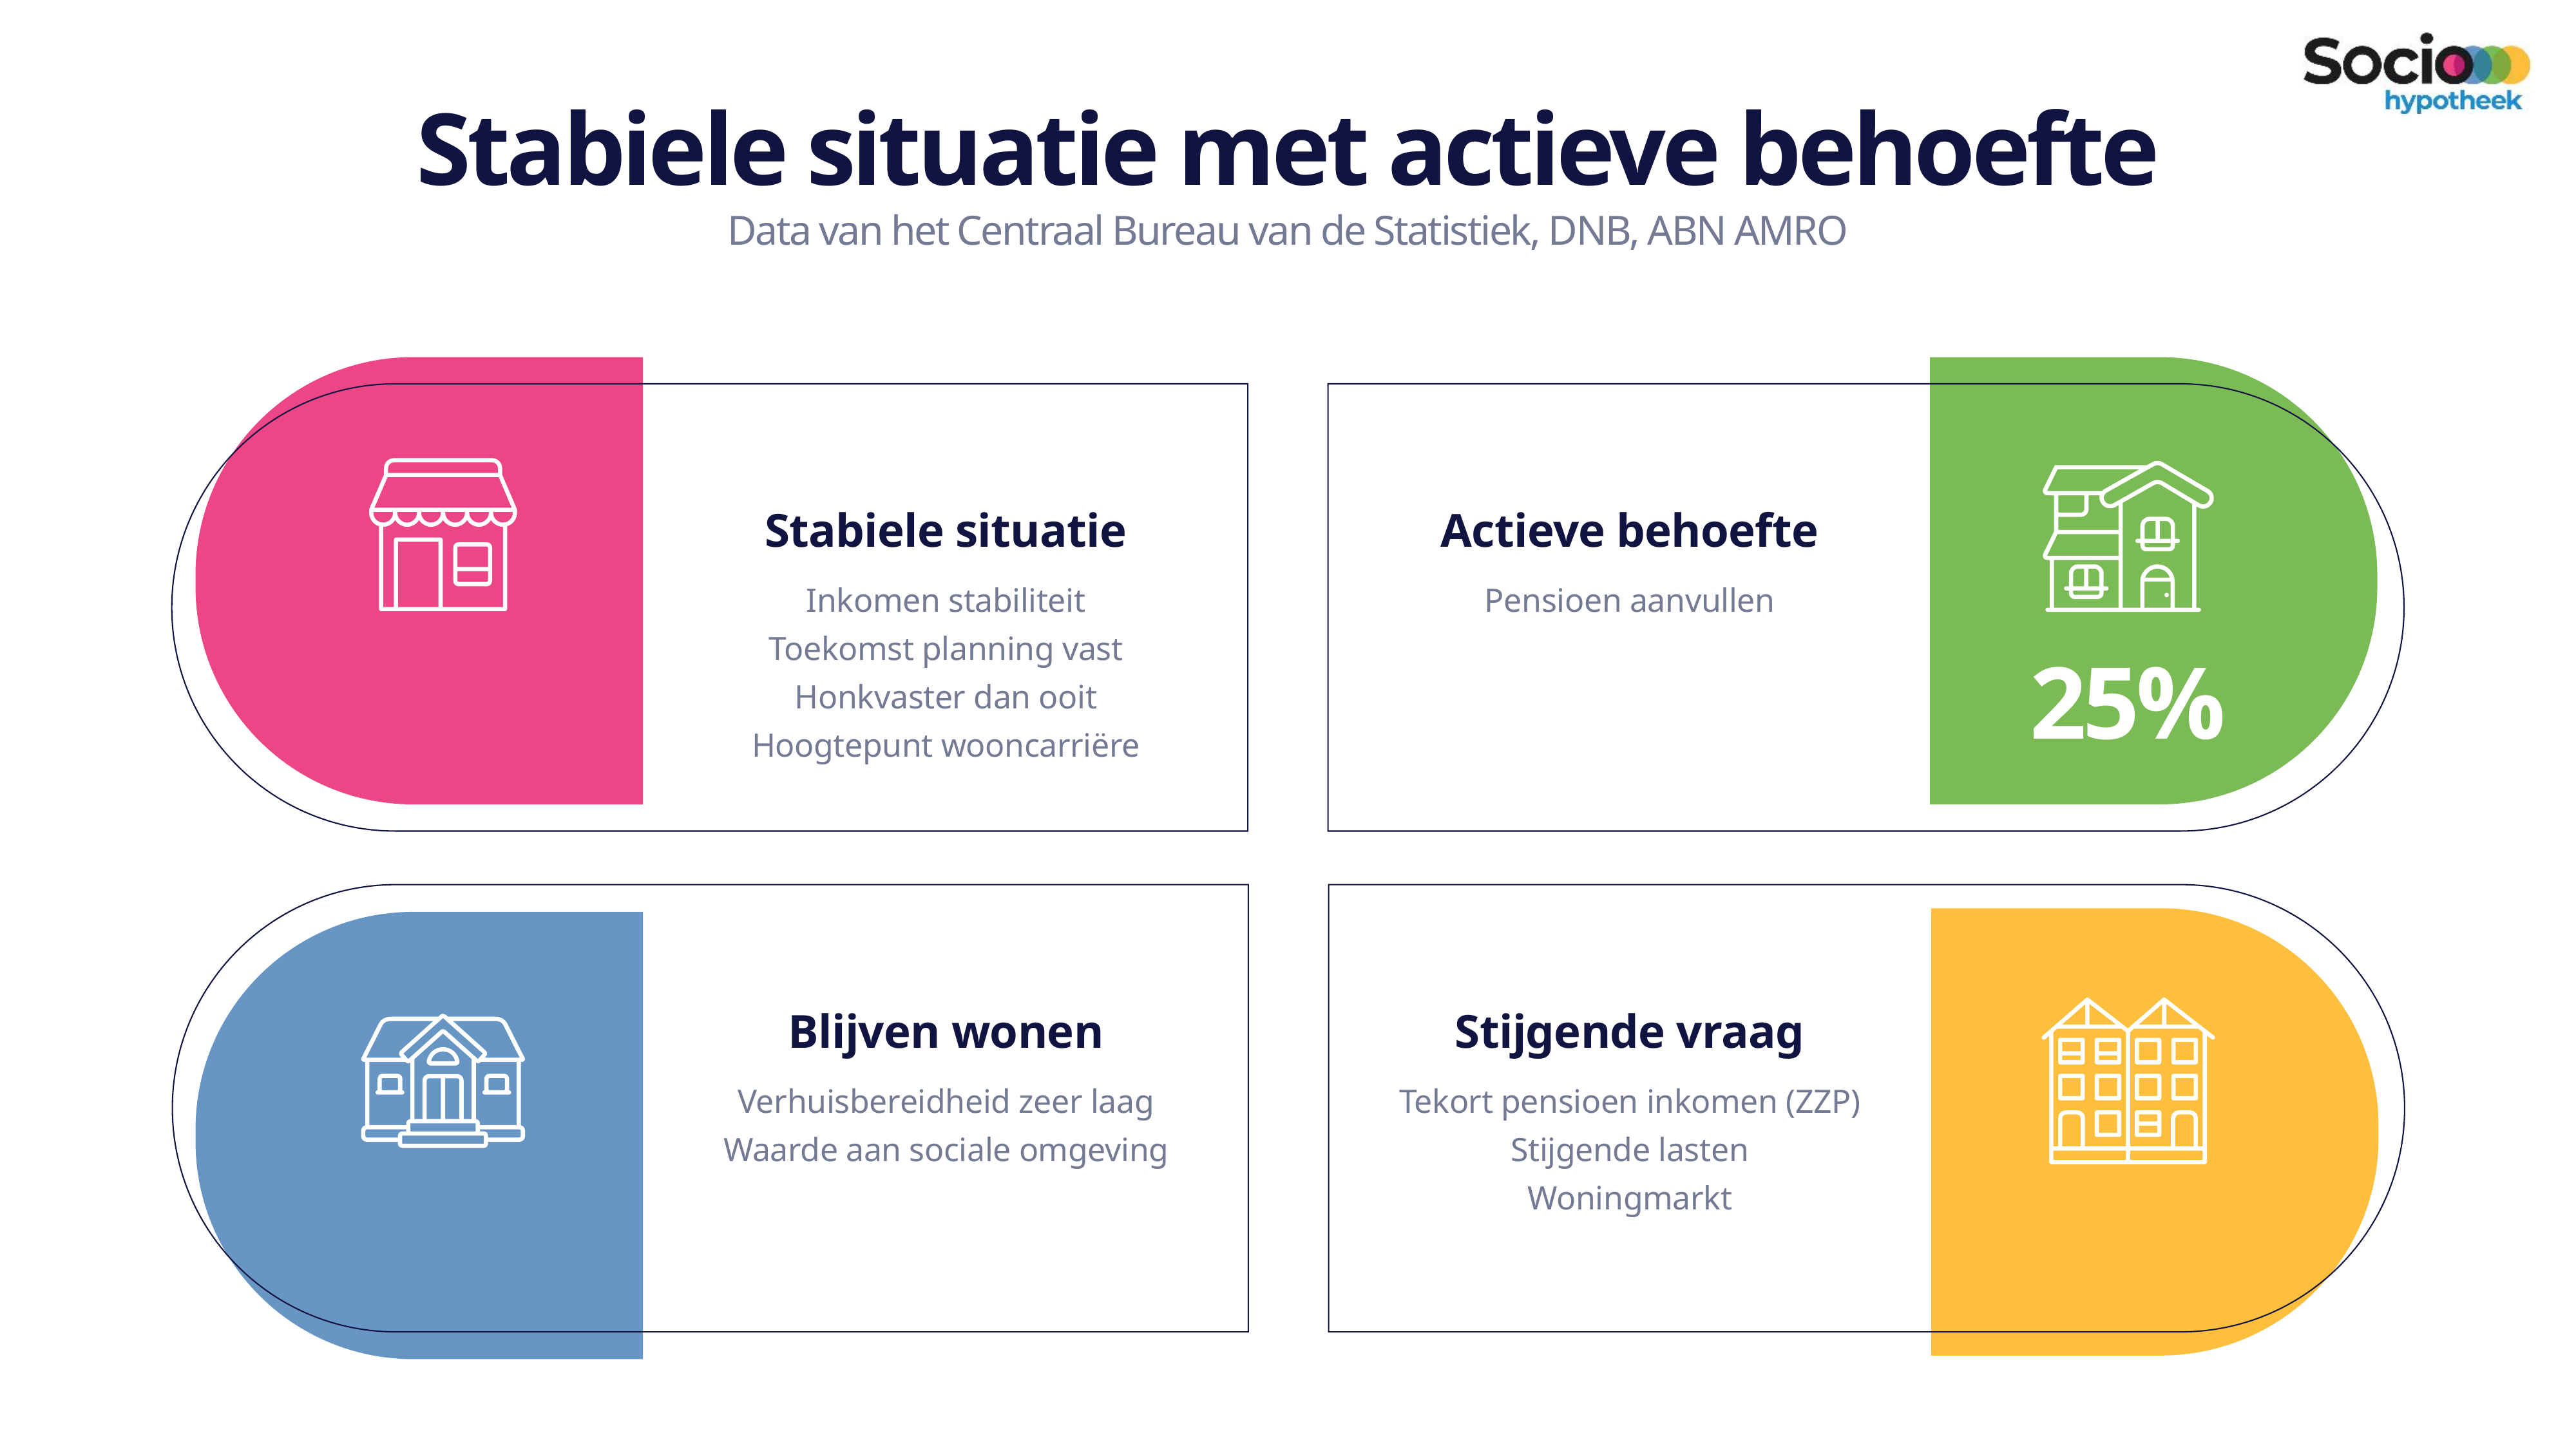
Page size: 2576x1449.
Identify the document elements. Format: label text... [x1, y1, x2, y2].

text_box [1328, 884, 2405, 1332]
text_box [1930, 357, 2334, 444]
text_box [1931, 1276, 2329, 1356]
text_box Stabiele situatie met actieve behoefte [160, 80, 2416, 200]
text_box Inkomen stabiliteit Toekomst planning vast Honkvaster dan ooit Hoogtepunt wooncarriëre [703, 565, 1190, 769]
text_box Data van het Centraal Bureau van de Statistiek, DNB, ABN AMRO [160, 200, 2416, 258]
text_box Blijven wonen [703, 998, 1190, 1062]
text_box [229, 1258, 644, 1359]
text_box Actieve behoefte [1386, 497, 1873, 562]
text_box [172, 884, 1248, 1332]
text_box [2043, 460, 2214, 612]
picture [2298, 31, 2533, 114]
text_box [171, 383, 1248, 831]
text_box Tekort pensioen inkomen (ZZP) Stijgende lasten Woningmarkt [1386, 1066, 1873, 1221]
text_box Stabiele situatie [703, 497, 1190, 562]
text_box Verhuisbereidheid zeer laag Waarde aan sociale omgeving [703, 1066, 1190, 1173]
text_box [231, 357, 644, 455]
text_box Pensioen aanvullen [1386, 565, 1873, 624]
text_box [369, 458, 517, 612]
text_box 25% [1985, 634, 2271, 764]
text_box Stijgende vraag [1386, 998, 1873, 1062]
text_box [1328, 383, 2405, 831]
